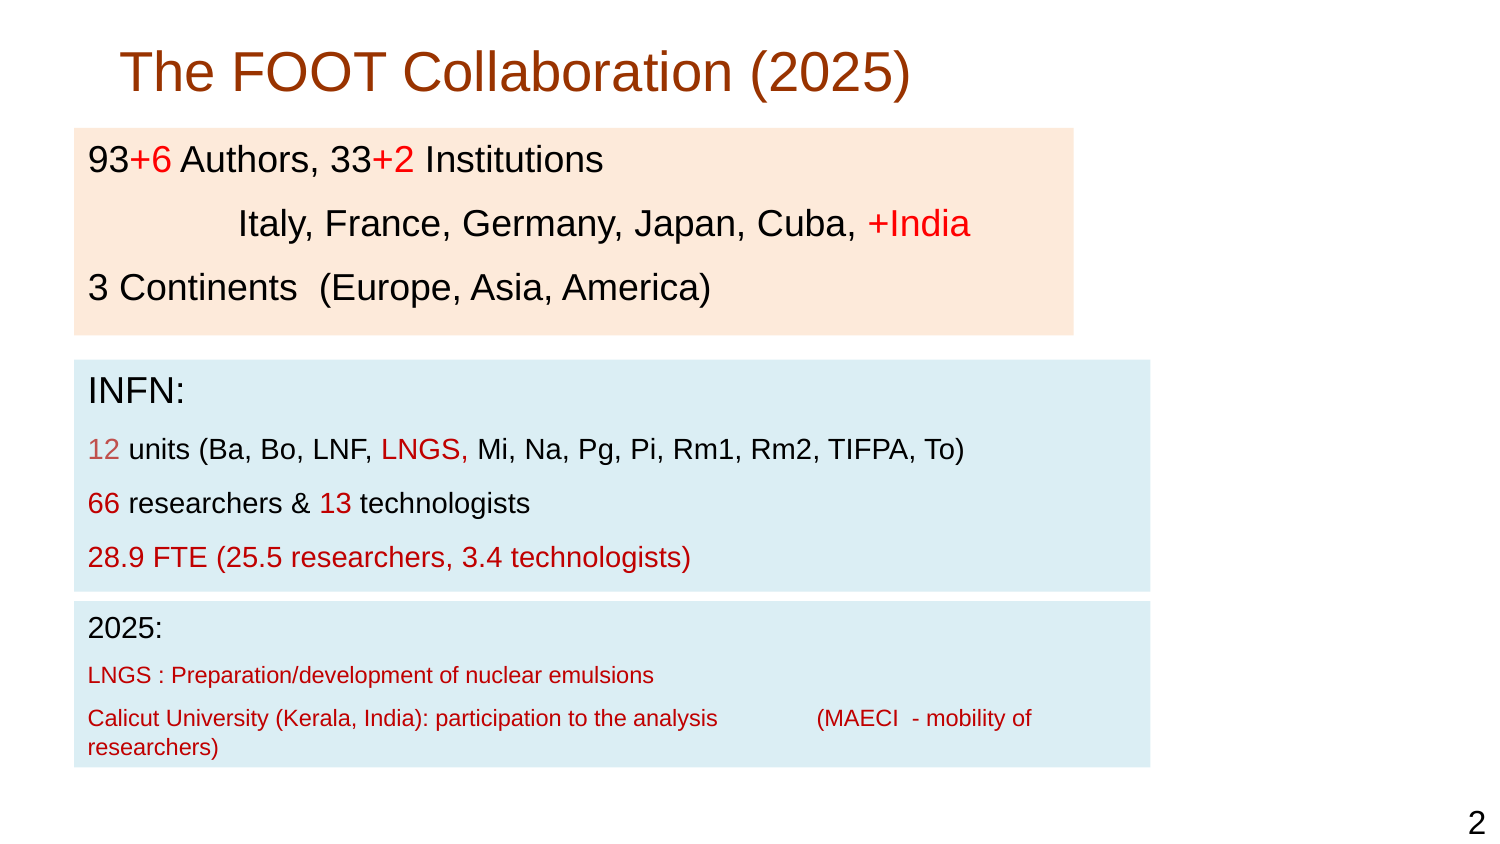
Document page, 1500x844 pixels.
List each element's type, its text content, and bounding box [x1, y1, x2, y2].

slide_number 2 [1162, 798, 1500, 844]
title The FOOT Collaboration (2025) [105, 30, 1068, 116]
text_box INFN: 12 units (Ba, Bo, LNF, LNGS, Mi, Na, Pg, Pi, Rm1, Rm2, TIFPA, To) 66 researchers & 13 technologists 28.9 FTE (25.5 researchers, 3.4 technologists) [74, 359, 1151, 592]
text_box 2025: LNGS : Preparation/development of nuclear emulsions Calicut University (Kerala, India): participation to the analysis (MAECI - mobility of researchers) [74, 601, 1151, 768]
list 93+6 Authors, 33+2 Institutions Italy, France, Germany, Japan, Cuba, +India 3 Continents (Europe, Asia, America) [74, 127, 1074, 336]
